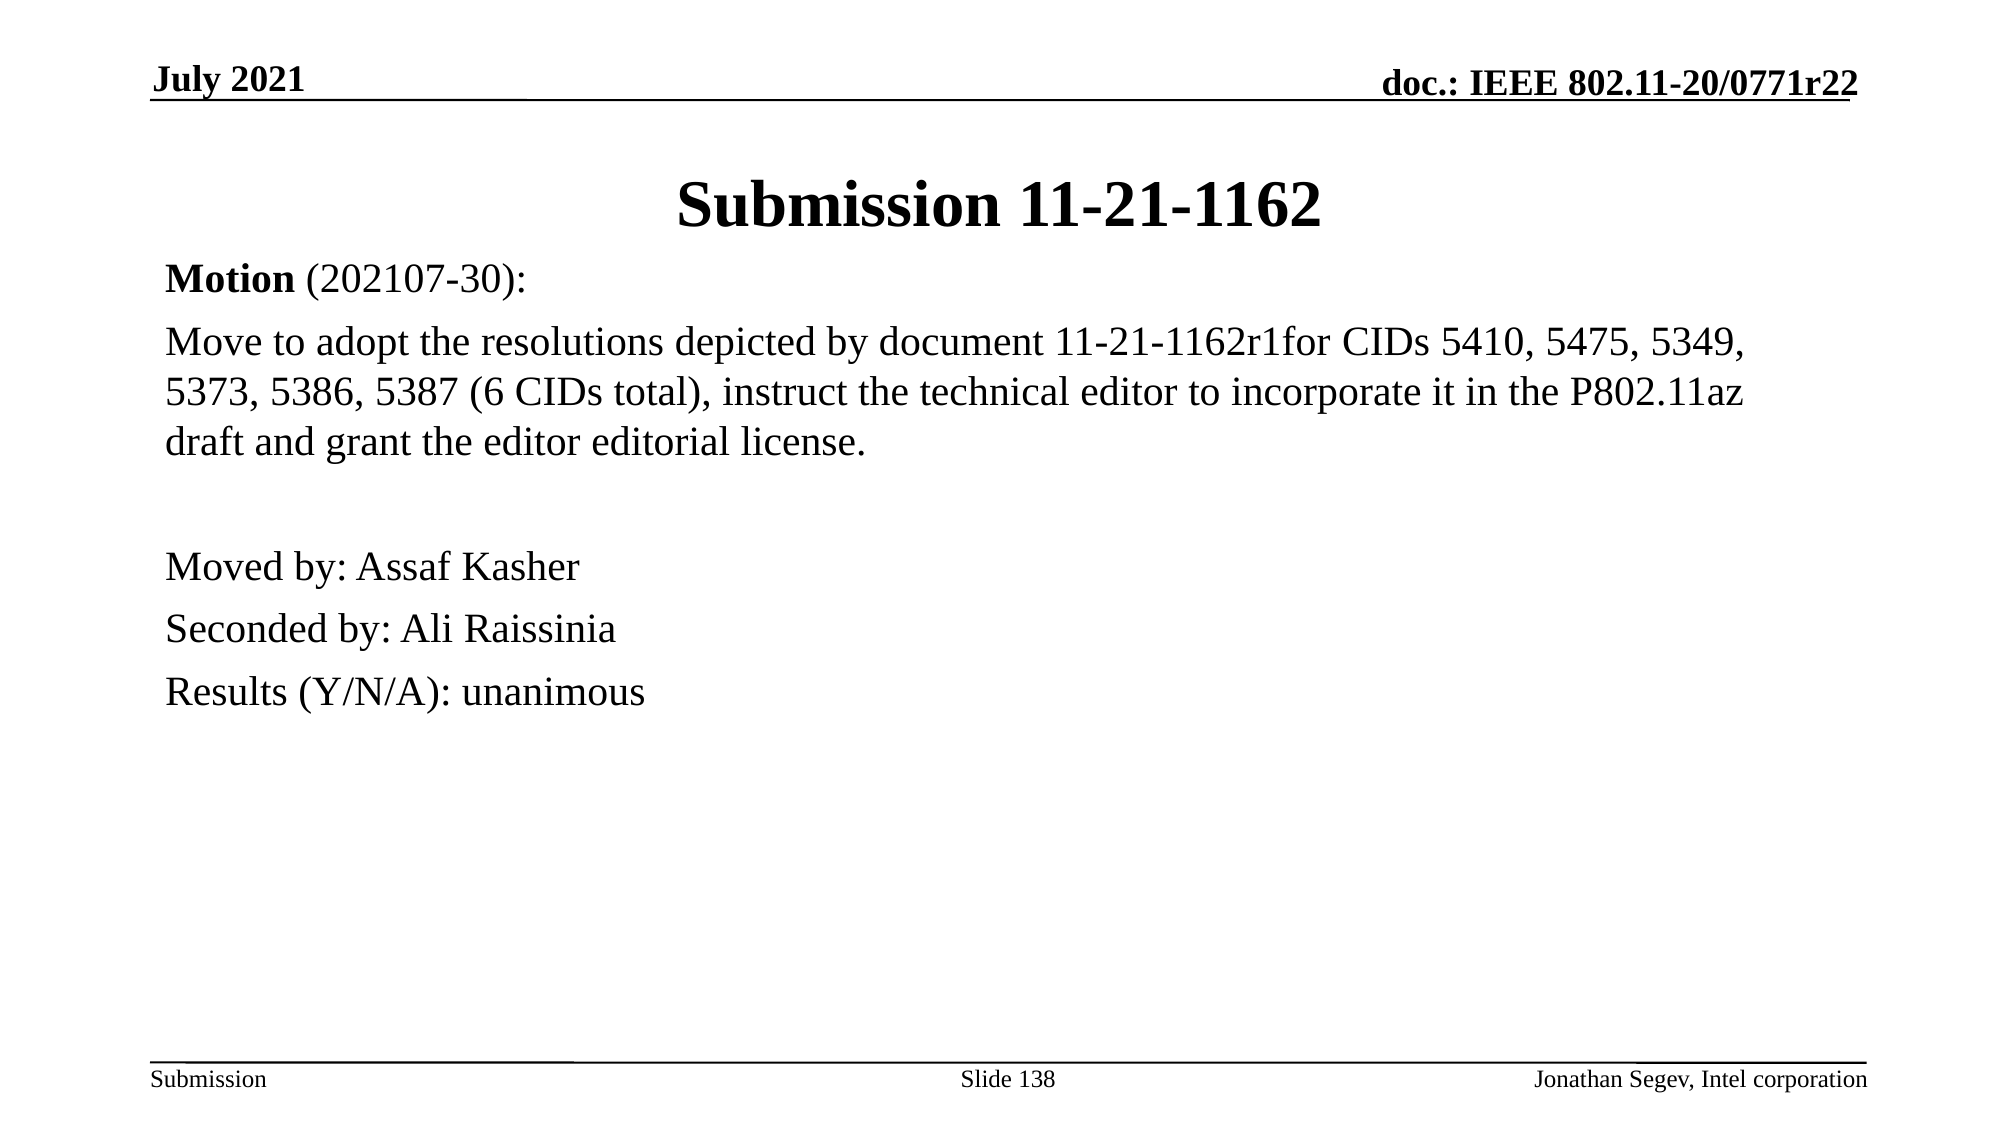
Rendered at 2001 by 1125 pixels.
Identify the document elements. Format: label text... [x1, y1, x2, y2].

title Submission 11-21-1162 [149, 112, 1850, 243]
footer Jonathan Segev, Intel corporation [1171, 1061, 1869, 1093]
list Motion (202107-30): Move to adopt the resolutions depicted by document 11-21-1162r1for CIDs 5410, 5475, 5349, 5373, 5386, 5387 (6 CIDs total), instruct the technical editor to incorporate it in the P802.11az draft and grant the editor editorial license. Moved by: Assaf Kasher Seconded by: Ali Raissinia Results (Y/N/A): unanimous [149, 243, 1850, 1000]
slide_number Slide 138 [950, 1061, 1067, 1123]
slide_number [152, 54, 563, 100]
